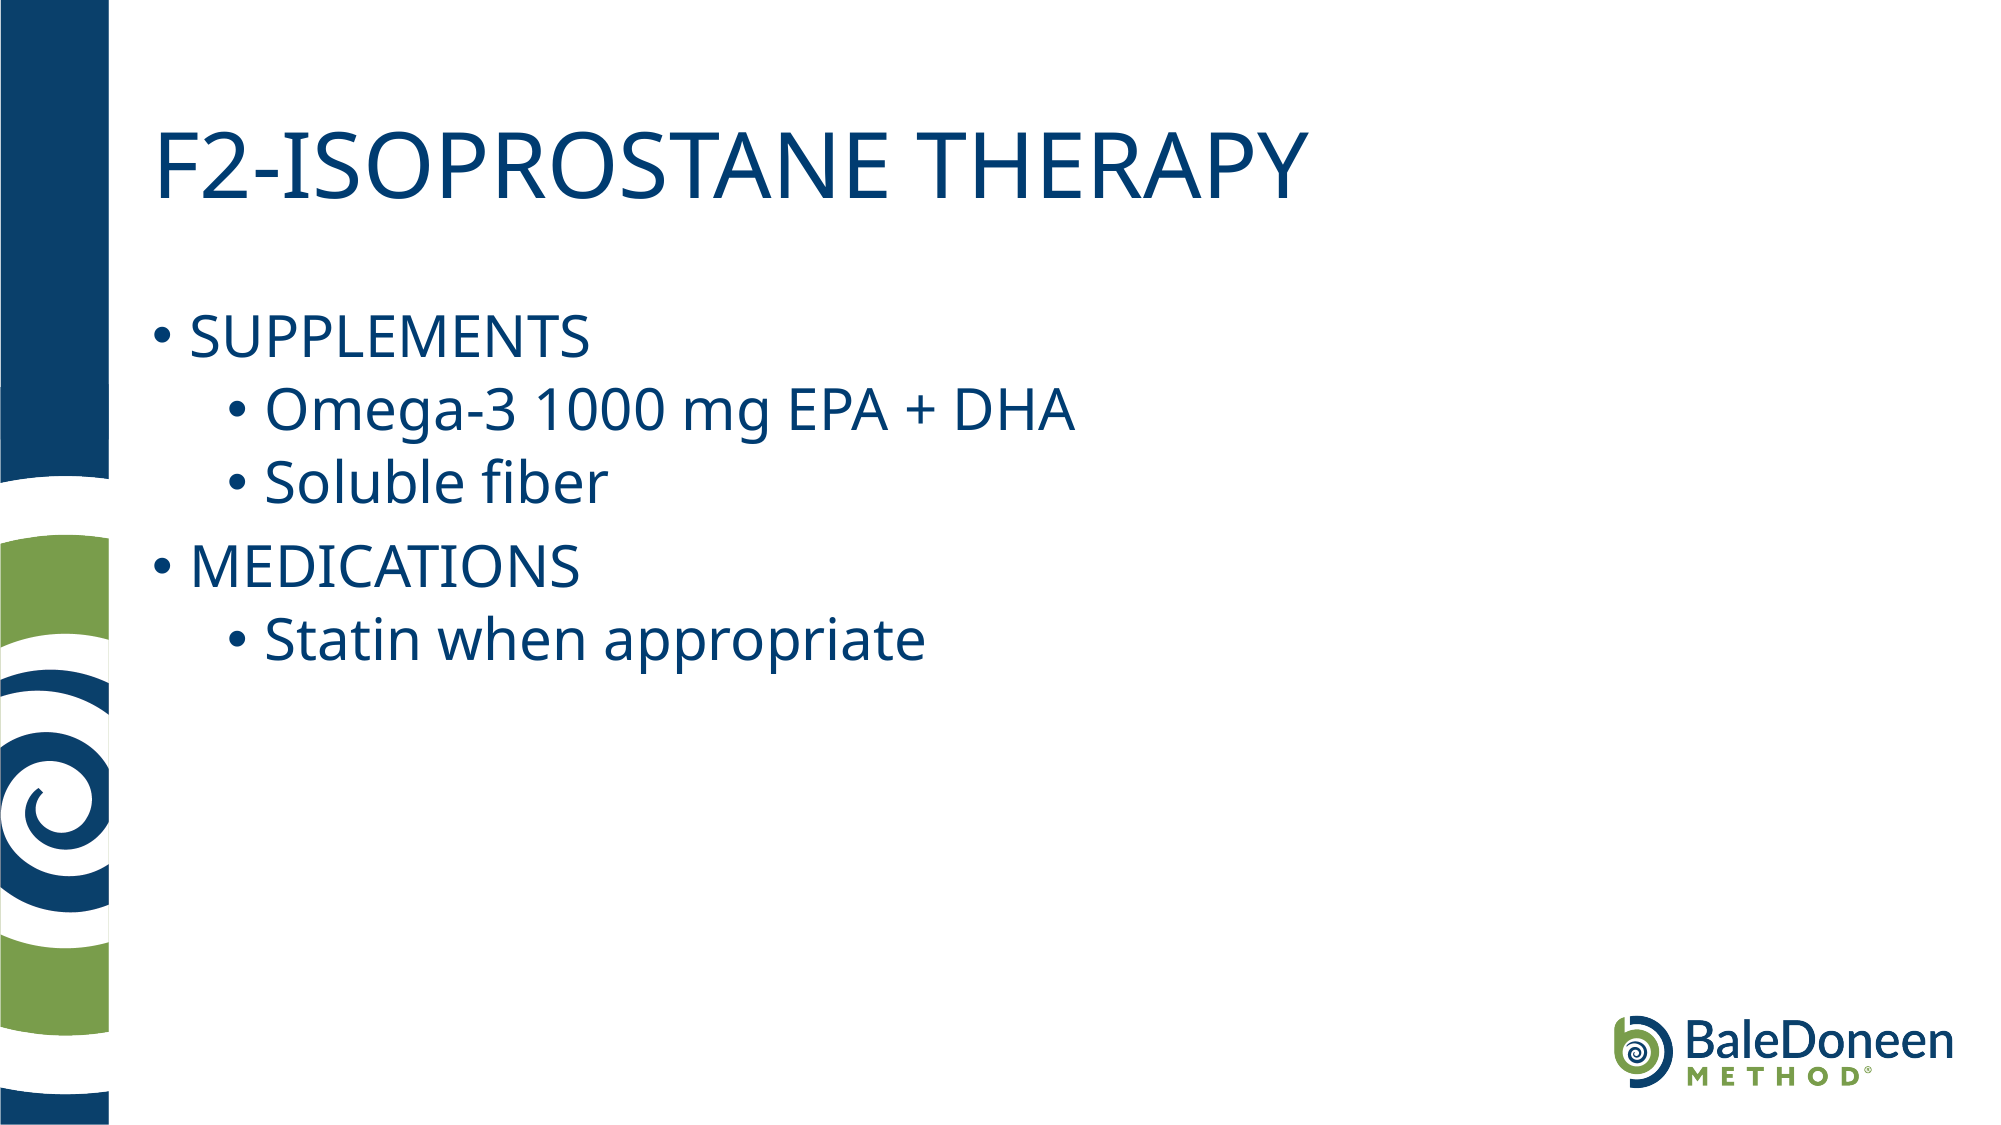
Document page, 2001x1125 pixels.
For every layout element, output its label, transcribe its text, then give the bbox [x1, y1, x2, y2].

list SUPPLEMENTS Omega-3 1000 mg EPA + DHA Soluble fiber MEDICATIONS Statin when appropriate [137, 299, 1863, 1014]
title F2-ISOPROSTANE THERAPY [137, 59, 1863, 278]
picture [0, 0, 2001, 1125]
